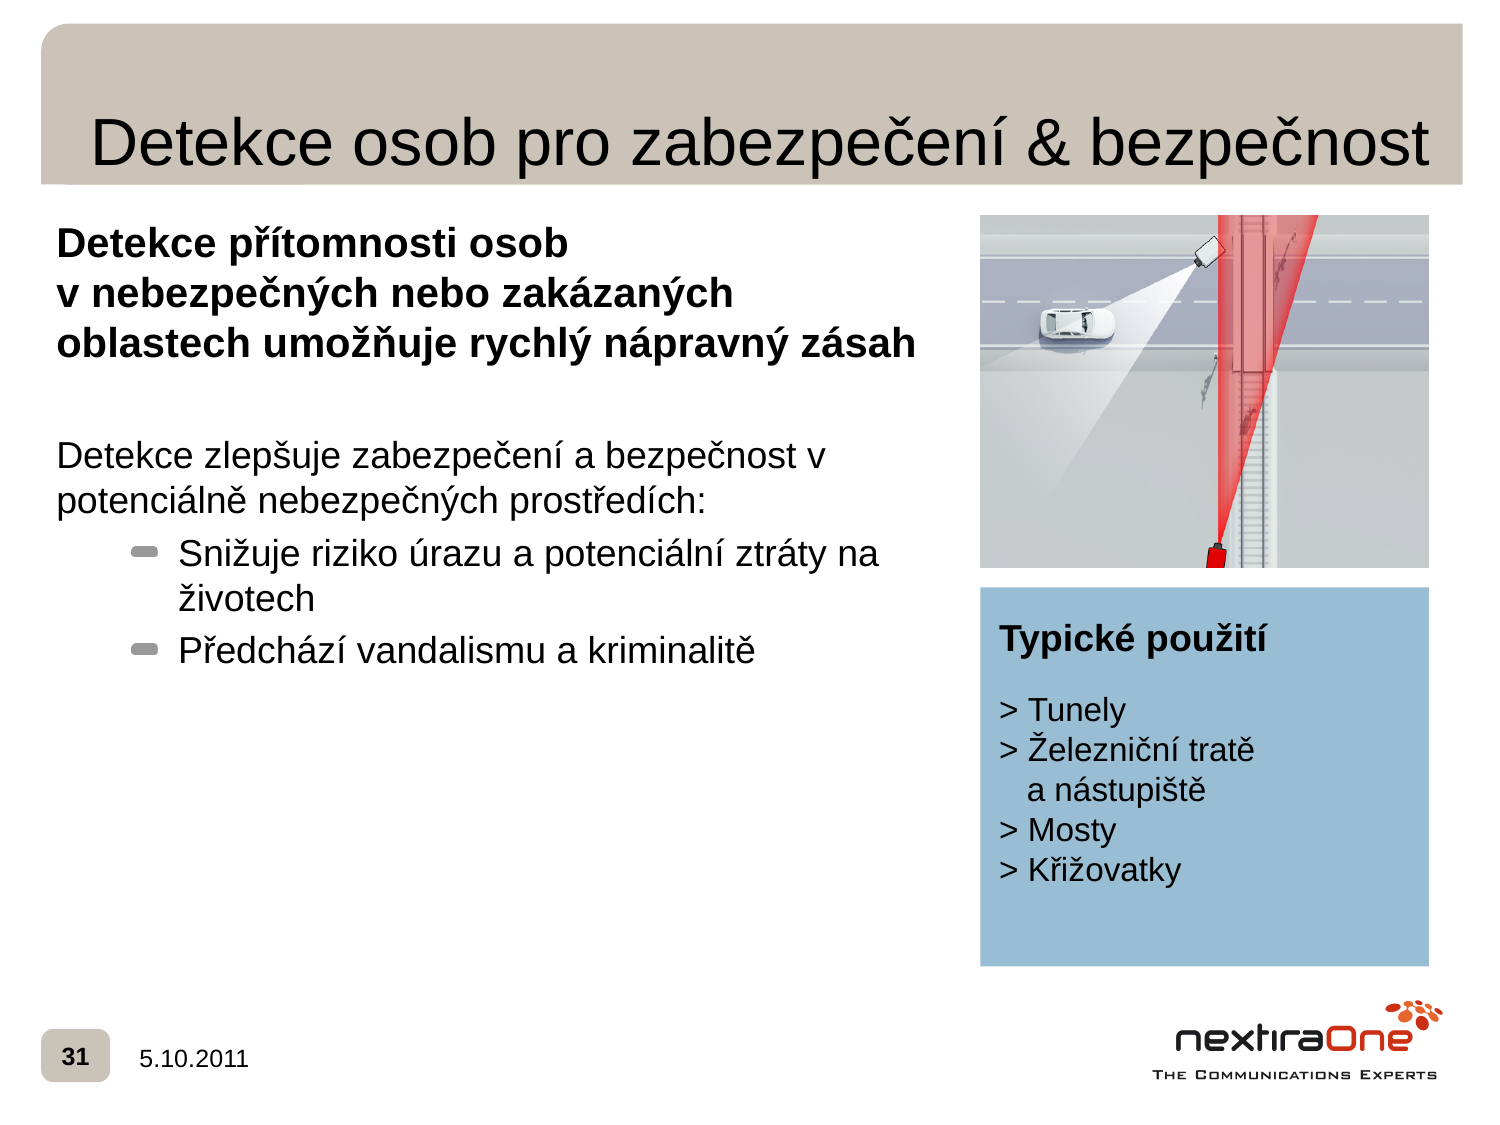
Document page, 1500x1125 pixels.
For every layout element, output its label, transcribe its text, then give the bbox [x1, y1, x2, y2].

title Detekce osob pro zabezpečení & bezpečnost [75, 45, 1500, 233]
picture [131, 546, 158, 557]
picture [131, 643, 158, 655]
text_box Typické použití > Tunely > Železniční tratě a nástupiště > Mosty > Křižovatky [984, 606, 1429, 896]
picture [1128, 976, 1454, 1103]
text_box [980, 587, 1429, 967]
picture [980, 215, 1430, 569]
list Detekce přítomnosti osob v nebezpečných nebo zakázaných oblastech umožňuje rychlý nápravný zásah Detekce zlepšuje zabezpečení a bezpečnost v potenciálně nebezpečných prostředích: Snižuje riziko úrazu a potenciální ztráty na životech Předchází vandalismu a kriminalitě [41, 208, 963, 946]
